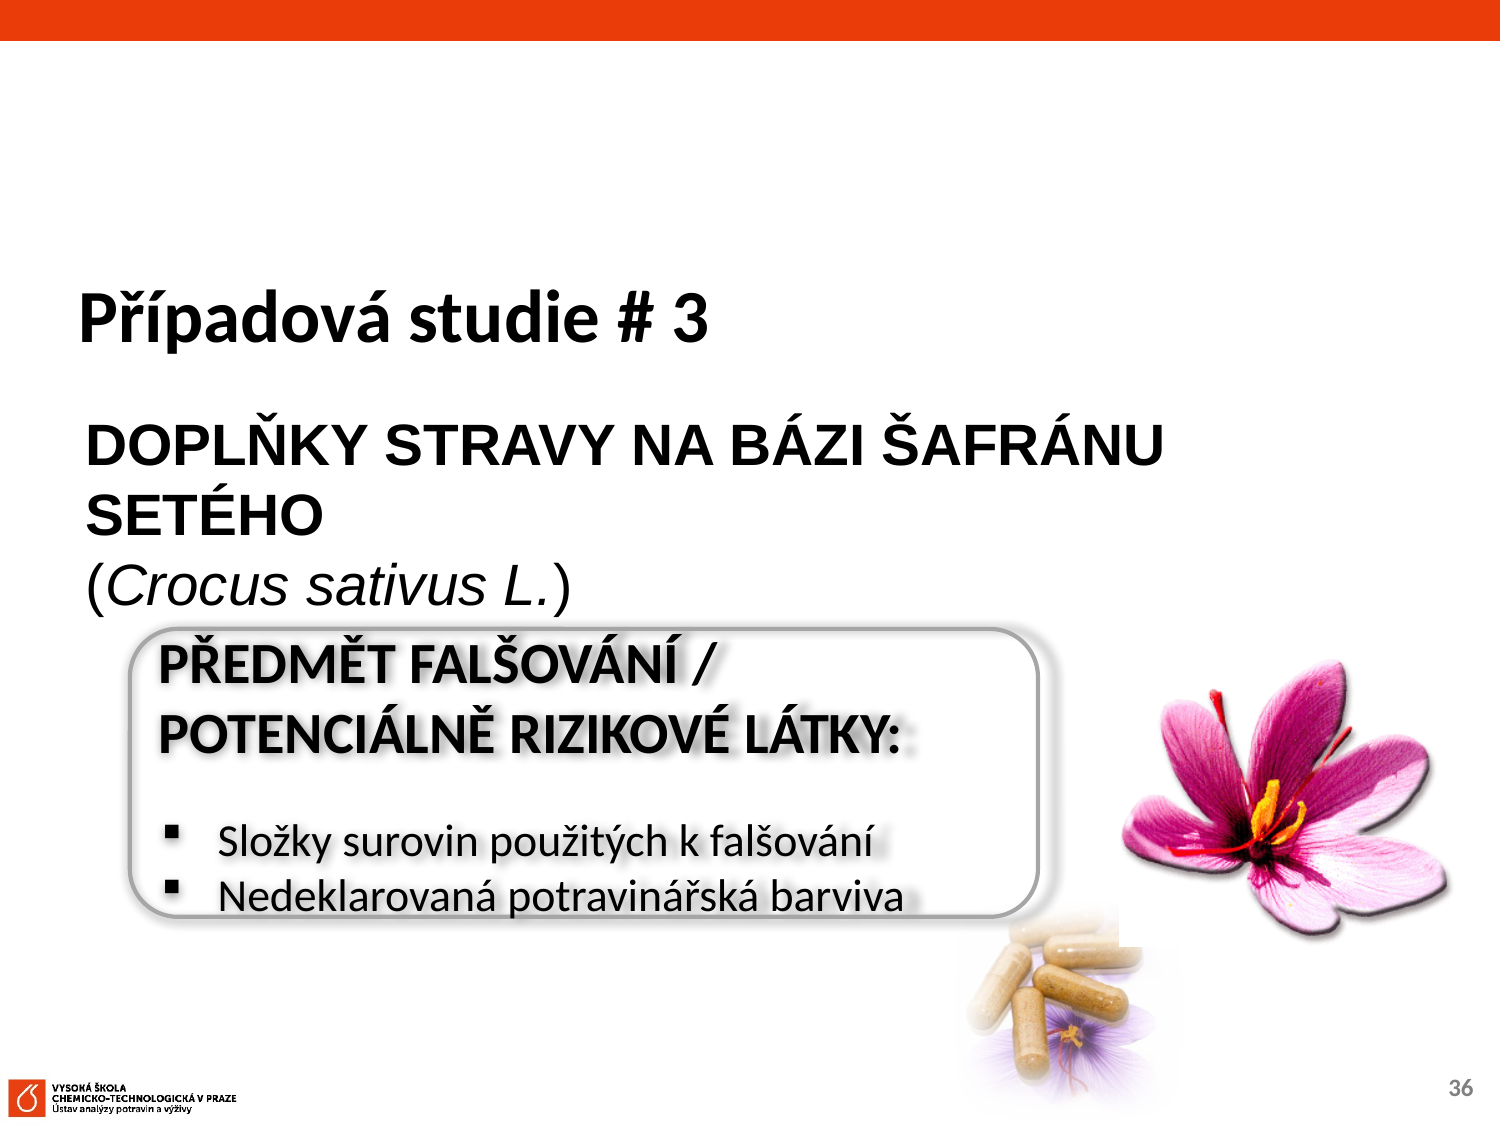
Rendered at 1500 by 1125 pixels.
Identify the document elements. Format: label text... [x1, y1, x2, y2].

text_box Doplňky stravy na bázi šafránu setého (Crocus sativus L.) [70, 400, 1297, 625]
picture [948, 643, 1457, 1125]
text_box Předmět falšování / potenciálně rizikové látky: Složky surovin použitých k falšování Nedeklarovaná potravinářská barviva [127, 626, 1041, 919]
text_box Případová studie # 3 [63, 259, 854, 365]
picture [0, 1071, 244, 1125]
